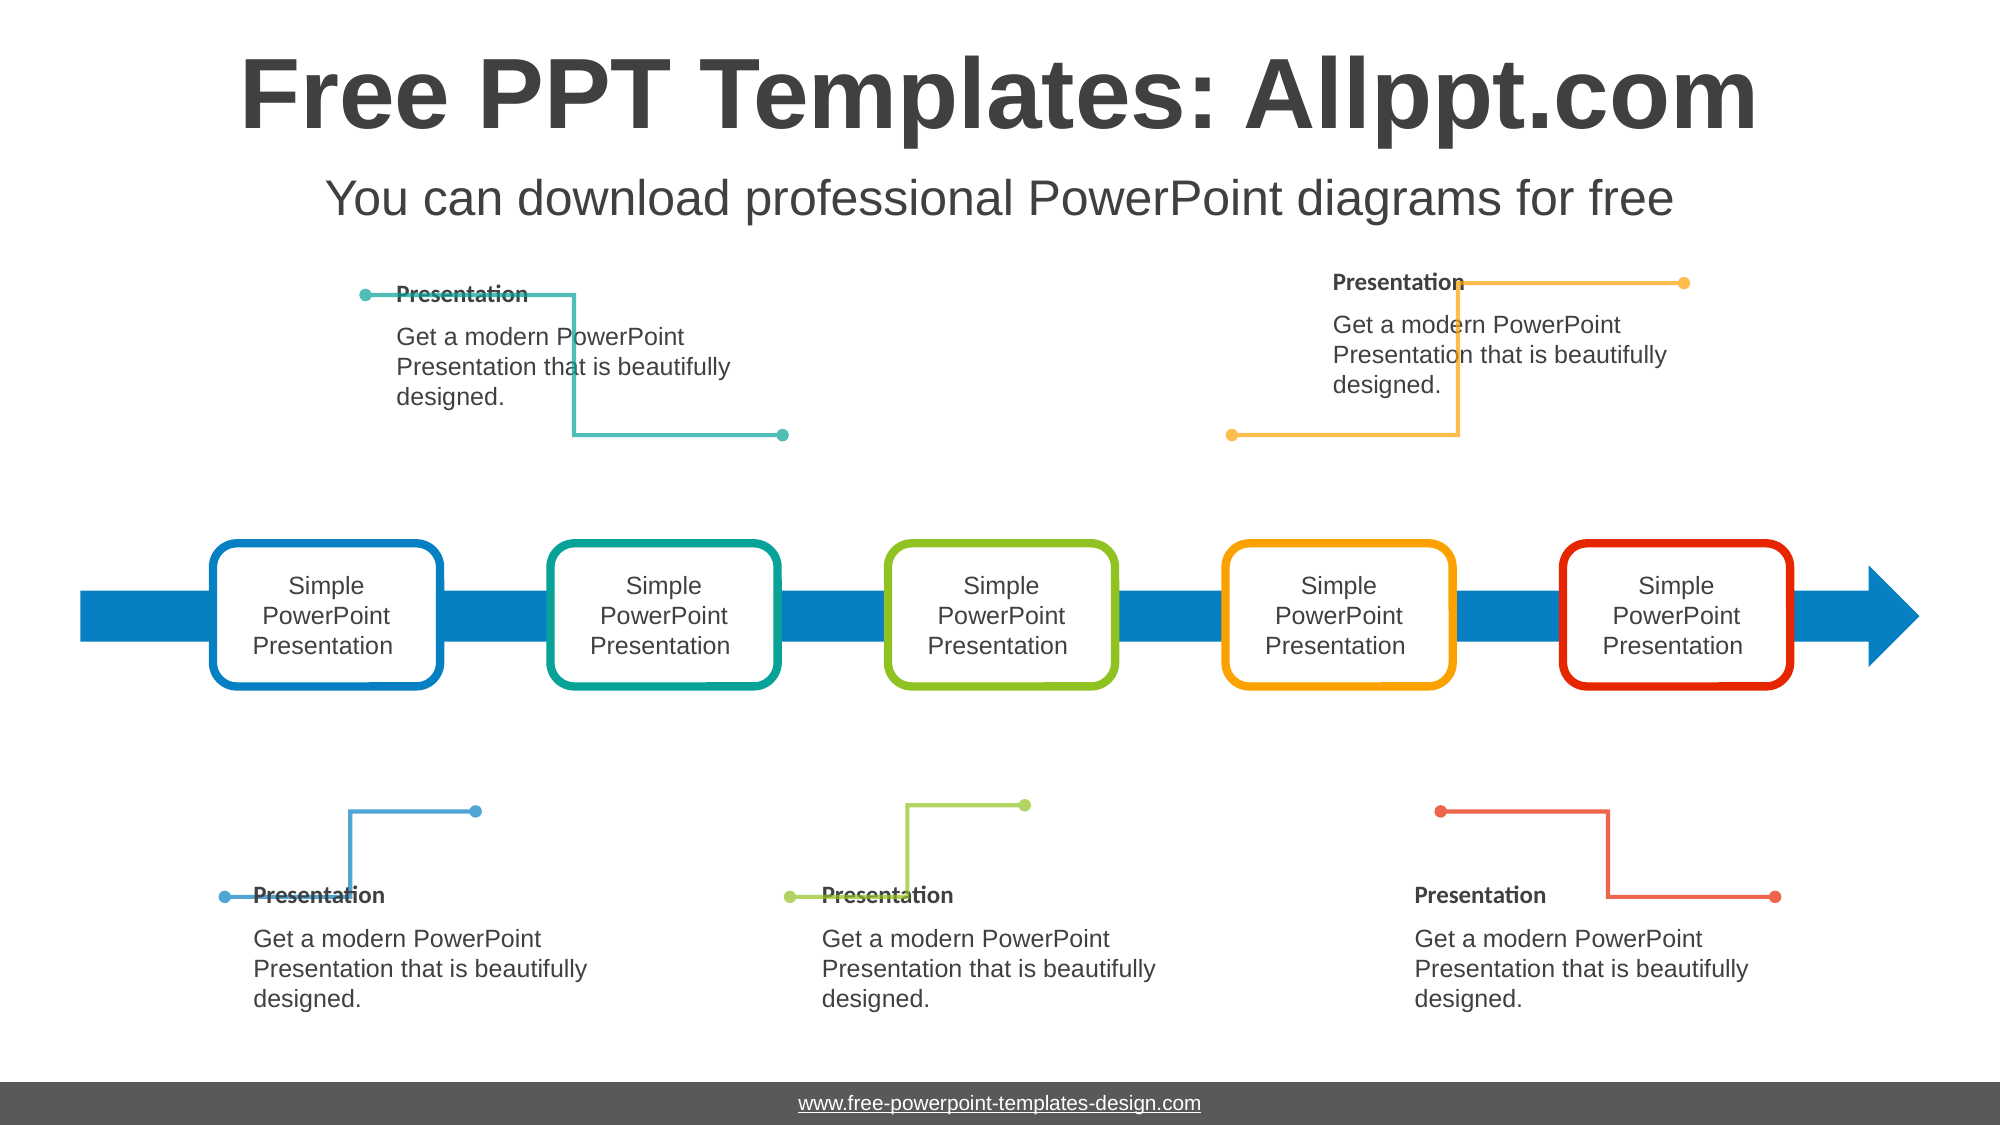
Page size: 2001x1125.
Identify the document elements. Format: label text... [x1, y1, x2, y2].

text_box [442, 589, 549, 643]
text_box [211, 542, 442, 688]
text_box [1792, 562, 1921, 670]
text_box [365, 295, 783, 436]
text_box [549, 542, 779, 688]
title Free PPT Templates: Allppt.com [0, 32, 2000, 161]
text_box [1231, 283, 1684, 436]
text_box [789, 805, 1025, 897]
text_box [79, 589, 211, 643]
text_box Simple PowerPoint Presentation [1571, 561, 1782, 667]
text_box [1332, 257, 1669, 283]
list You can download professional PowerPoint diagrams for free [0, 164, 2000, 234]
text_box [1117, 589, 1224, 643]
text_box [253, 871, 589, 1022]
text_box Simple PowerPoint Presentation [896, 561, 1107, 667]
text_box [396, 269, 732, 295]
text_box [779, 589, 886, 643]
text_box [1414, 871, 1751, 1022]
text_box www.free-powerpoint-templates-design.com [0, 1082, 2000, 1123]
text_box Simple PowerPoint Presentation [221, 561, 432, 667]
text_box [224, 811, 476, 897]
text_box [821, 871, 1158, 1022]
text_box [1440, 811, 1776, 897]
text_box [1224, 542, 1454, 688]
text_box [886, 542, 1117, 688]
text_box [1454, 589, 1561, 643]
text_box Simple PowerPoint Presentation [559, 561, 769, 667]
text_box Simple PowerPoint Presentation [1234, 561, 1445, 667]
text_box [1561, 542, 1792, 688]
